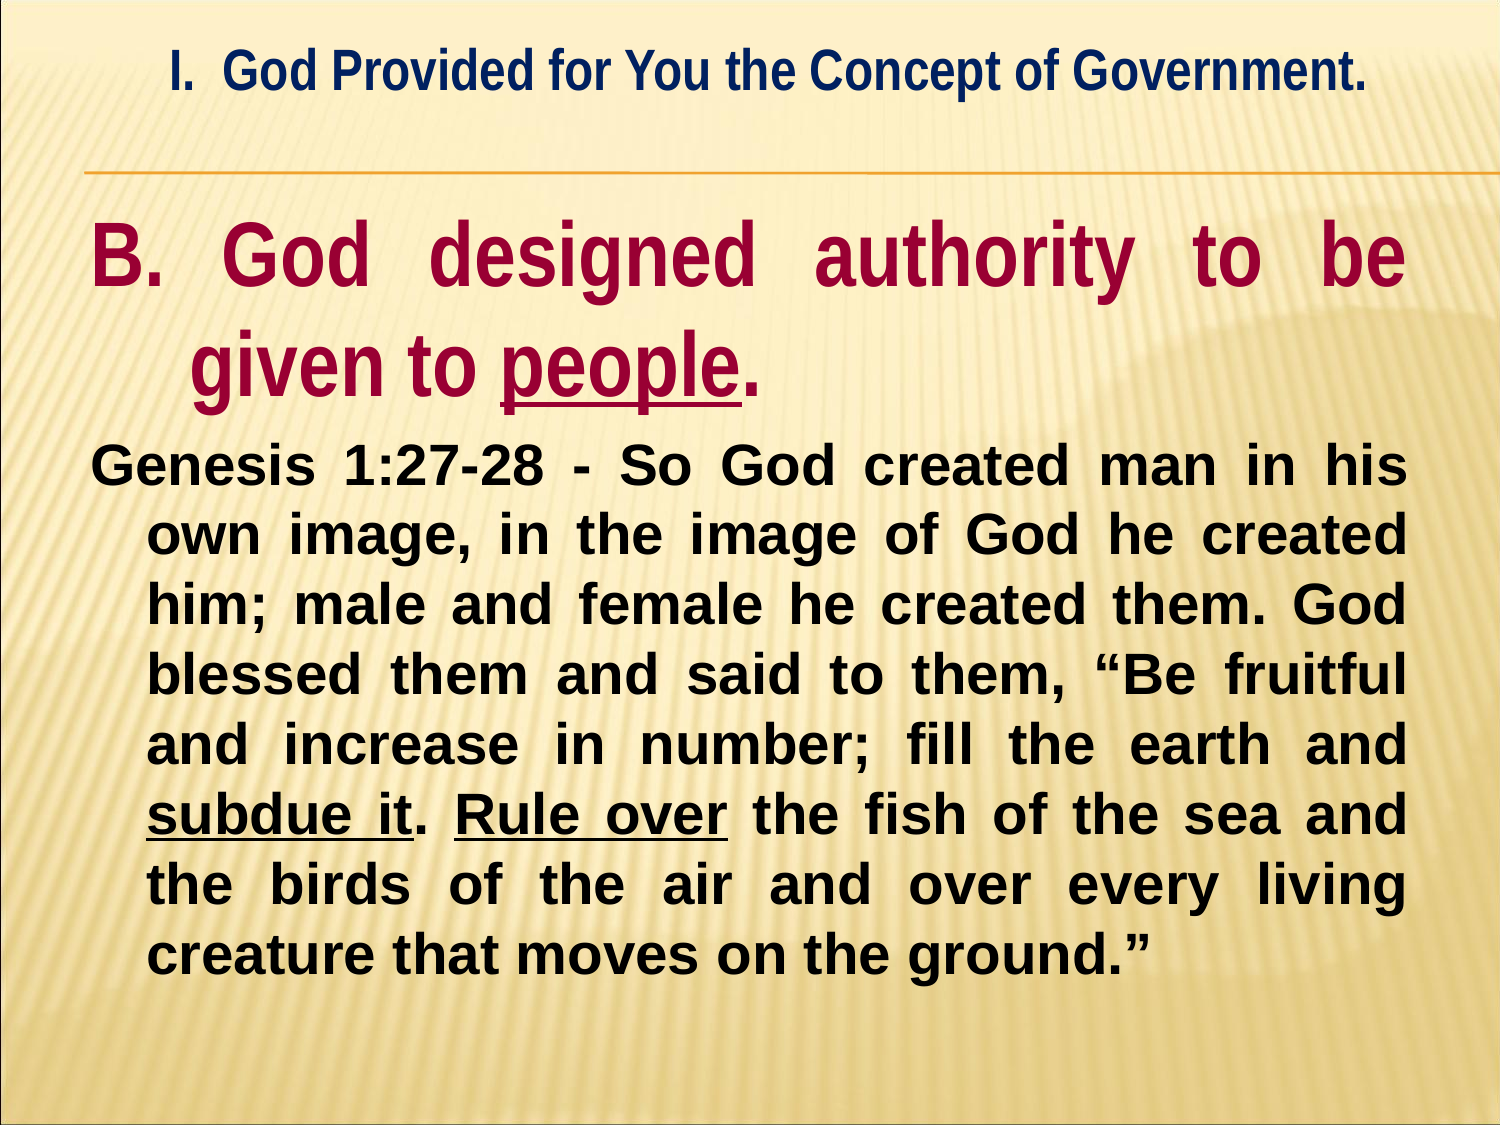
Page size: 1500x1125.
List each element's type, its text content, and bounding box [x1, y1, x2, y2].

list B. God designed authority to be given to people. Genesis 1:27-28 - So God created man in his own image, in the image of God he created him; male and female he created them. God blessed them and said to them, “Be fruitful and increase in number; fill the earth and subdue it. Rule over the fish of the sea and the birds of the air and over every living creature that moves on the ground.” [75, 187, 1425, 1075]
picture [0, 0, 1500, 1125]
text_box I. God Provided for You the Concept of Government. [124, 24, 1413, 110]
